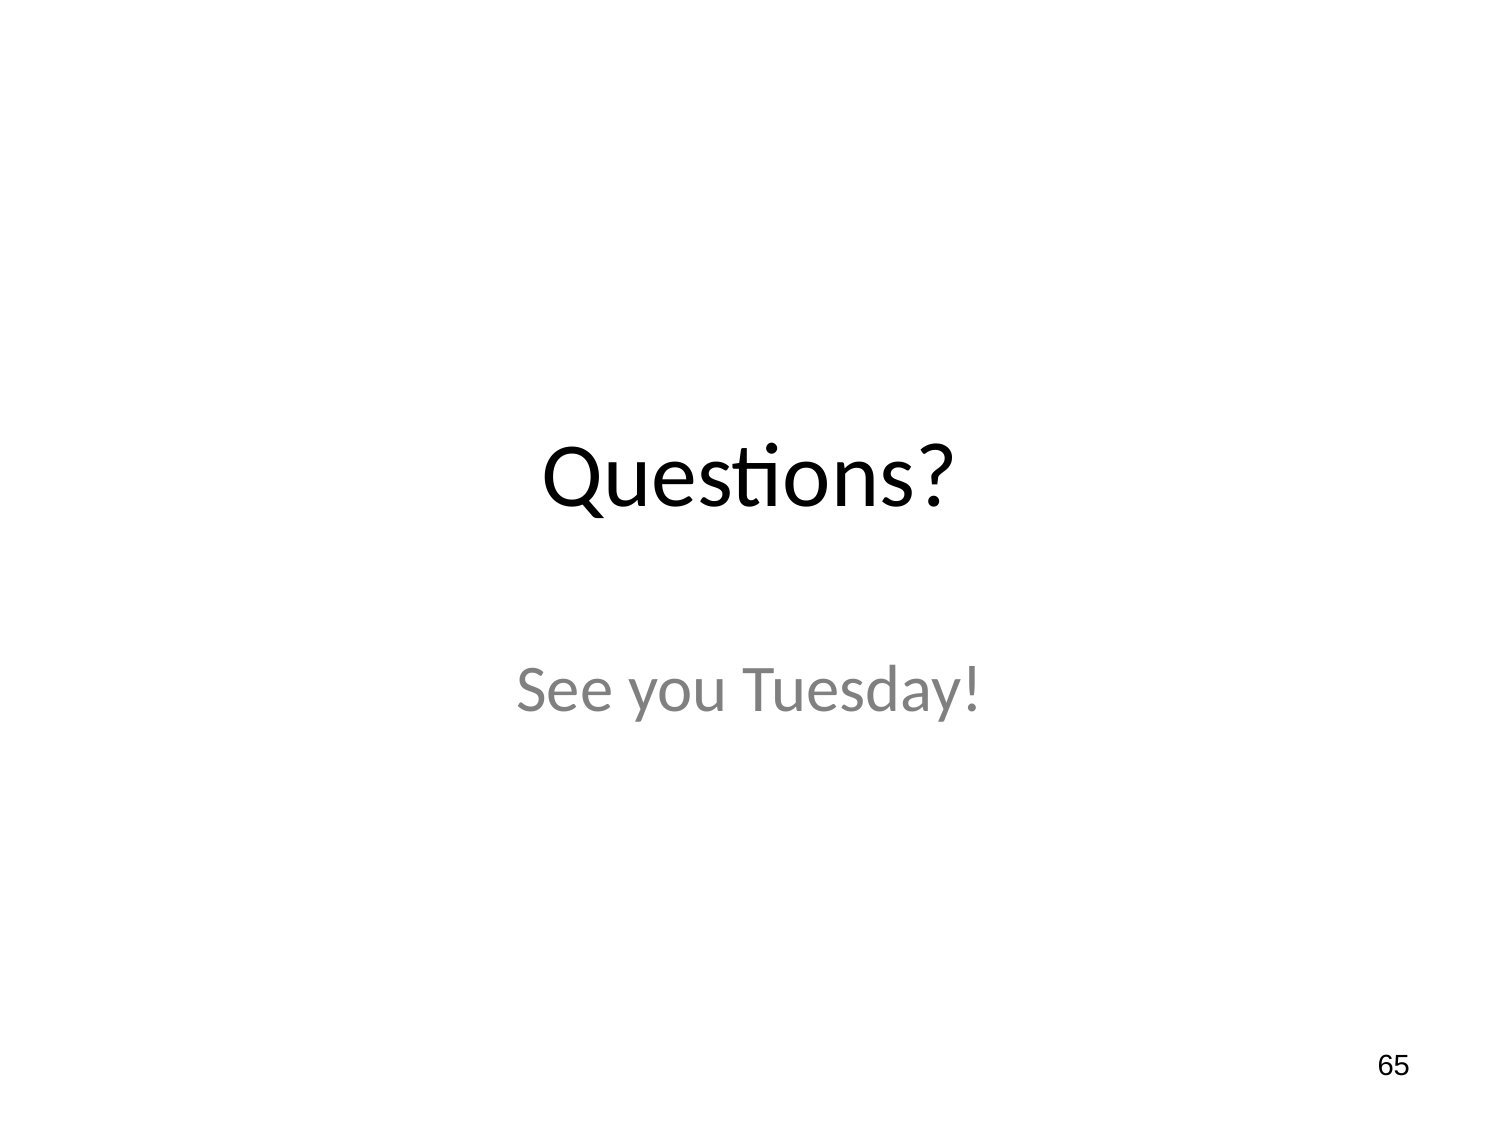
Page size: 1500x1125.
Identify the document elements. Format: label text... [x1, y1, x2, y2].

slide_number 65 [1074, 1024, 1425, 1103]
subtitle See you Tuesday! [225, 637, 1275, 925]
title Questions? [112, 349, 1388, 591]
